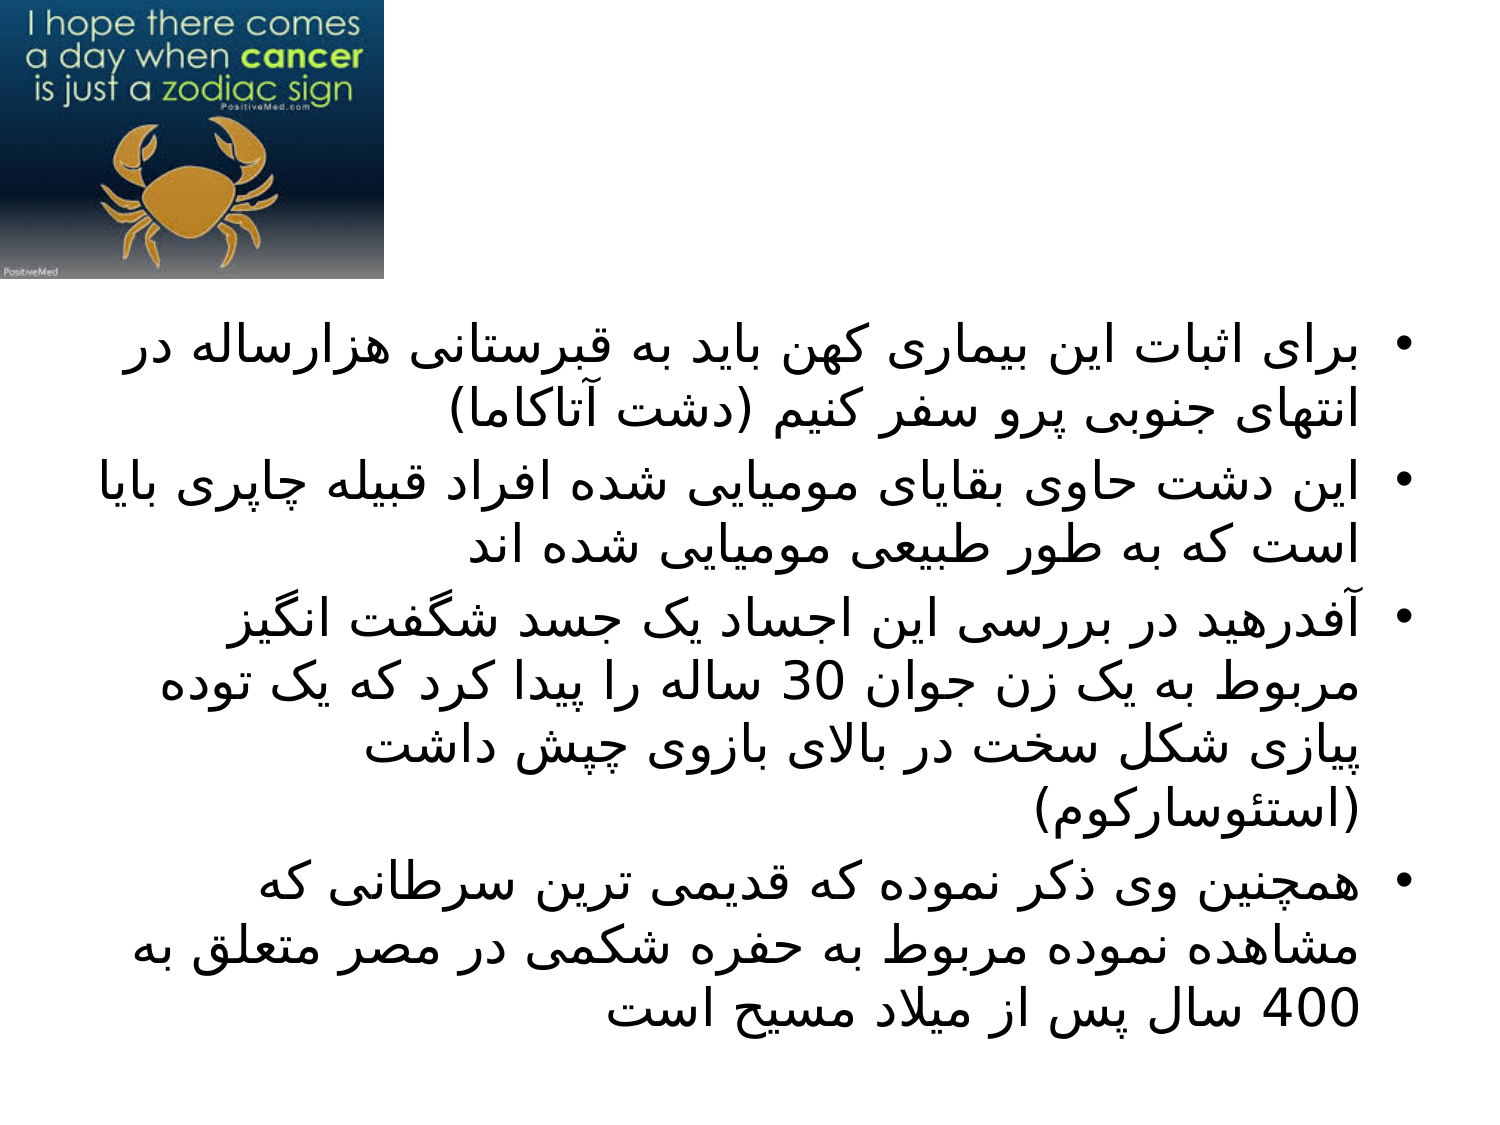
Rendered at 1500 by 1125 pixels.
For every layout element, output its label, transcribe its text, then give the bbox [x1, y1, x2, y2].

picture [0, 0, 385, 280]
list برای اثبات این بیماری کهن باید به قبرستانی هزارساله در انتهای جنوبی پرو سفر کنیم (دشت آتاکاما) این دشت حاوی بقایای مومیایی شده افراد قبیله چاپری بایا است که به طور طبیعی مومیایی شده اند آفدرهید در بررسی این اجساد یک جسد شگفت انگیز مربوط به یک زن جوان 30 ساله را پیدا کرد که یک توده پیازی شکل سخت در بالای بازوی چپش داشت (استئوسارکوم) همچنین وی ذکر نموده که قدیمی ترین سرطانی که مشاهده نموده مربوط به حفره شکمی در مصر متعلق به 400 سال پس از میلاد مسیح است [75, 302, 1425, 1059]
